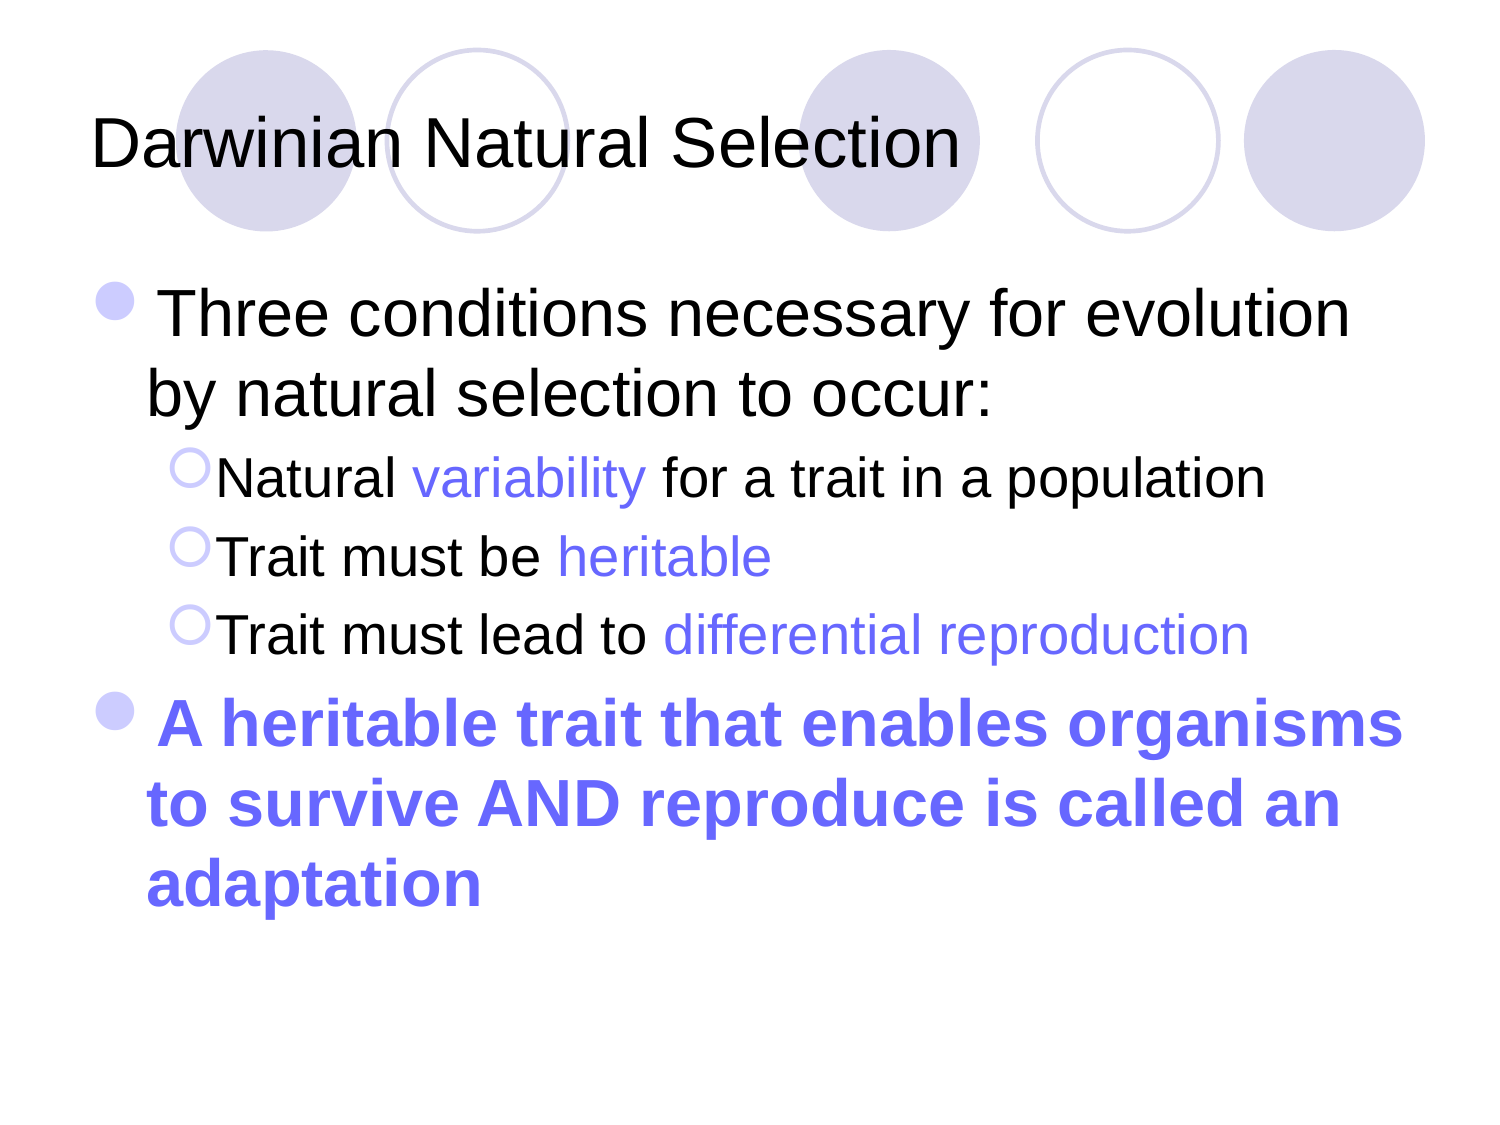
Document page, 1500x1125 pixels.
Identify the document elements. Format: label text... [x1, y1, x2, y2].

list Three conditions necessary for evolution by natural selection to occur: Natural variability for a trait in a population Trait must be heritable Trait must lead to differential reproduction A heritable trait that enables organisms to survive AND reproduce is called an adaptation [75, 262, 1425, 1006]
title Darwinian Natural Selection [75, 45, 1425, 233]
